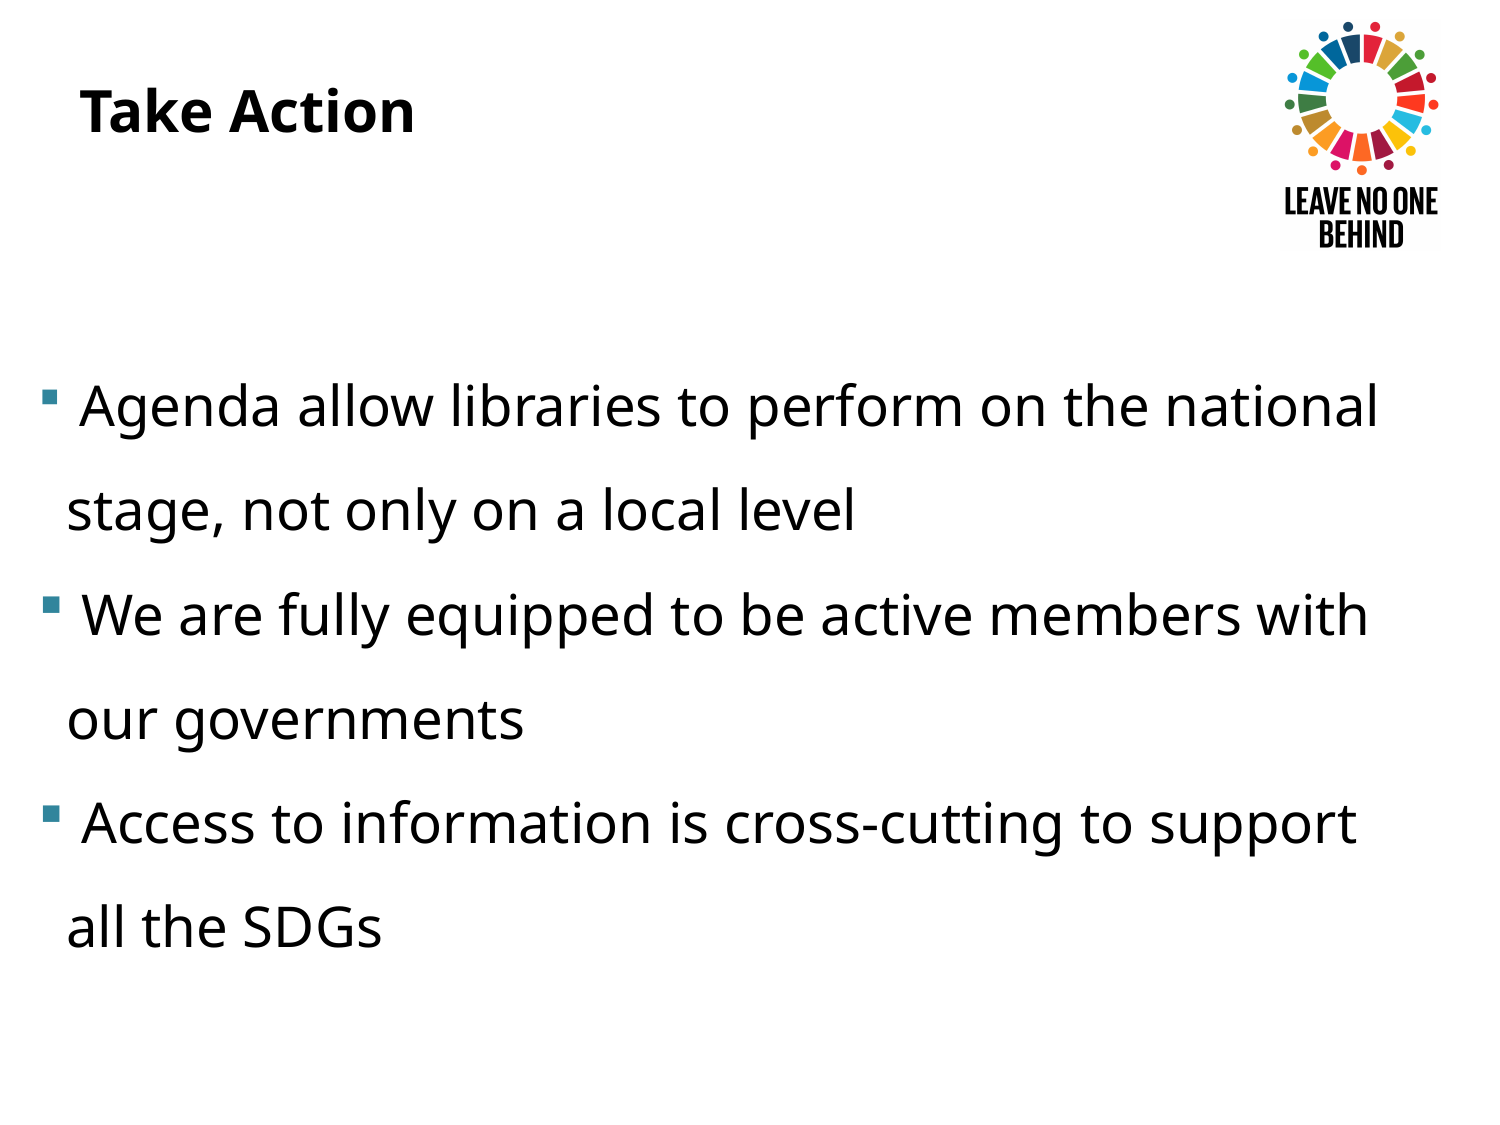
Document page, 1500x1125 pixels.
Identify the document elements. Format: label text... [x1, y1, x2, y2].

picture [1279, 18, 1442, 252]
text_box Agenda allow libraries to perform on the national stage, not only on a local level We are fully equipped to be active members with our governments Access to information is cross-cutting to support all the SDGs [23, 326, 1441, 966]
text_box Take Action [64, 66, 1140, 152]
